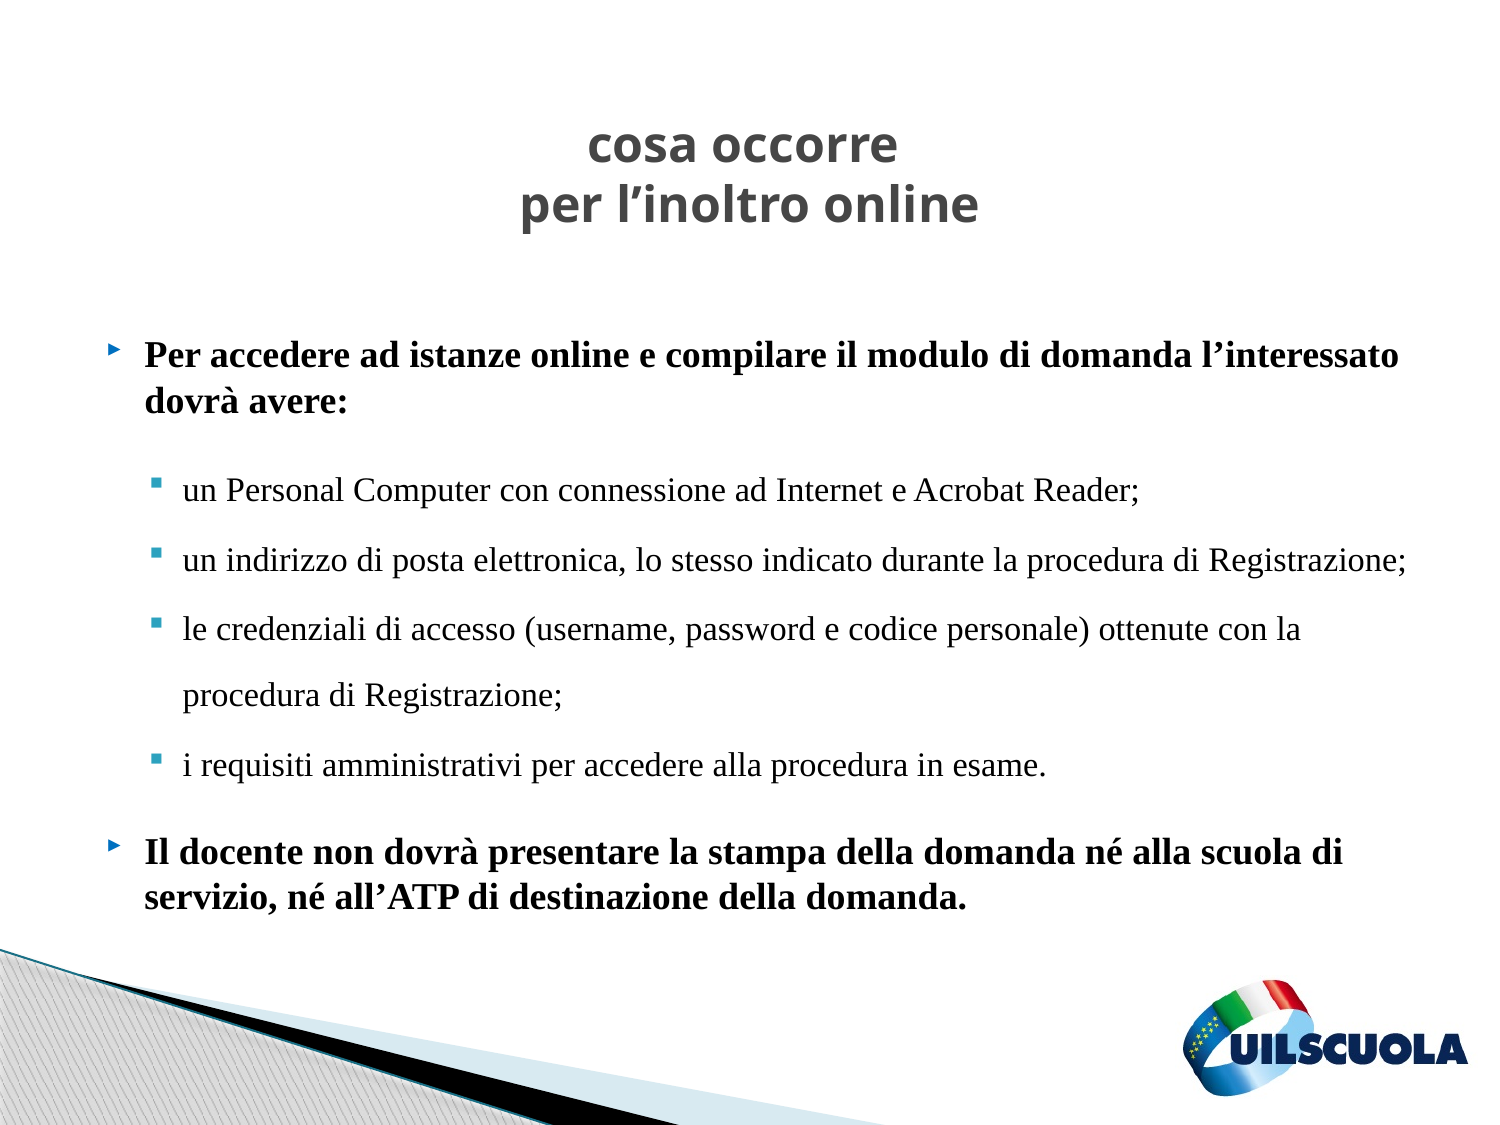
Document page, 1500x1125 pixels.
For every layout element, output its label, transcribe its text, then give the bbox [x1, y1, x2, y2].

title cosa occorre per l’inoltro online [75, 78, 1425, 268]
list Per accedere ad istanze online e compilare il modulo di domanda l’interessato dovrà avere: un Personal Computer con connessione ad Internet e Acrobat Reader; un indirizzo di posta elettronica, lo stesso indicato durante la procedura di Registrazione; le credenziali di accesso (username, password e codice personale) ottenute con la procedura di Registrazione; i requisiti amministrativi per accedere alla procedura in esame. Il docente non dovrà presentare la stampa della domanda né alla scuola di servizio, né all’ATP di destinazione della domanda. [75, 278, 1425, 986]
picture [1174, 975, 1478, 1101]
